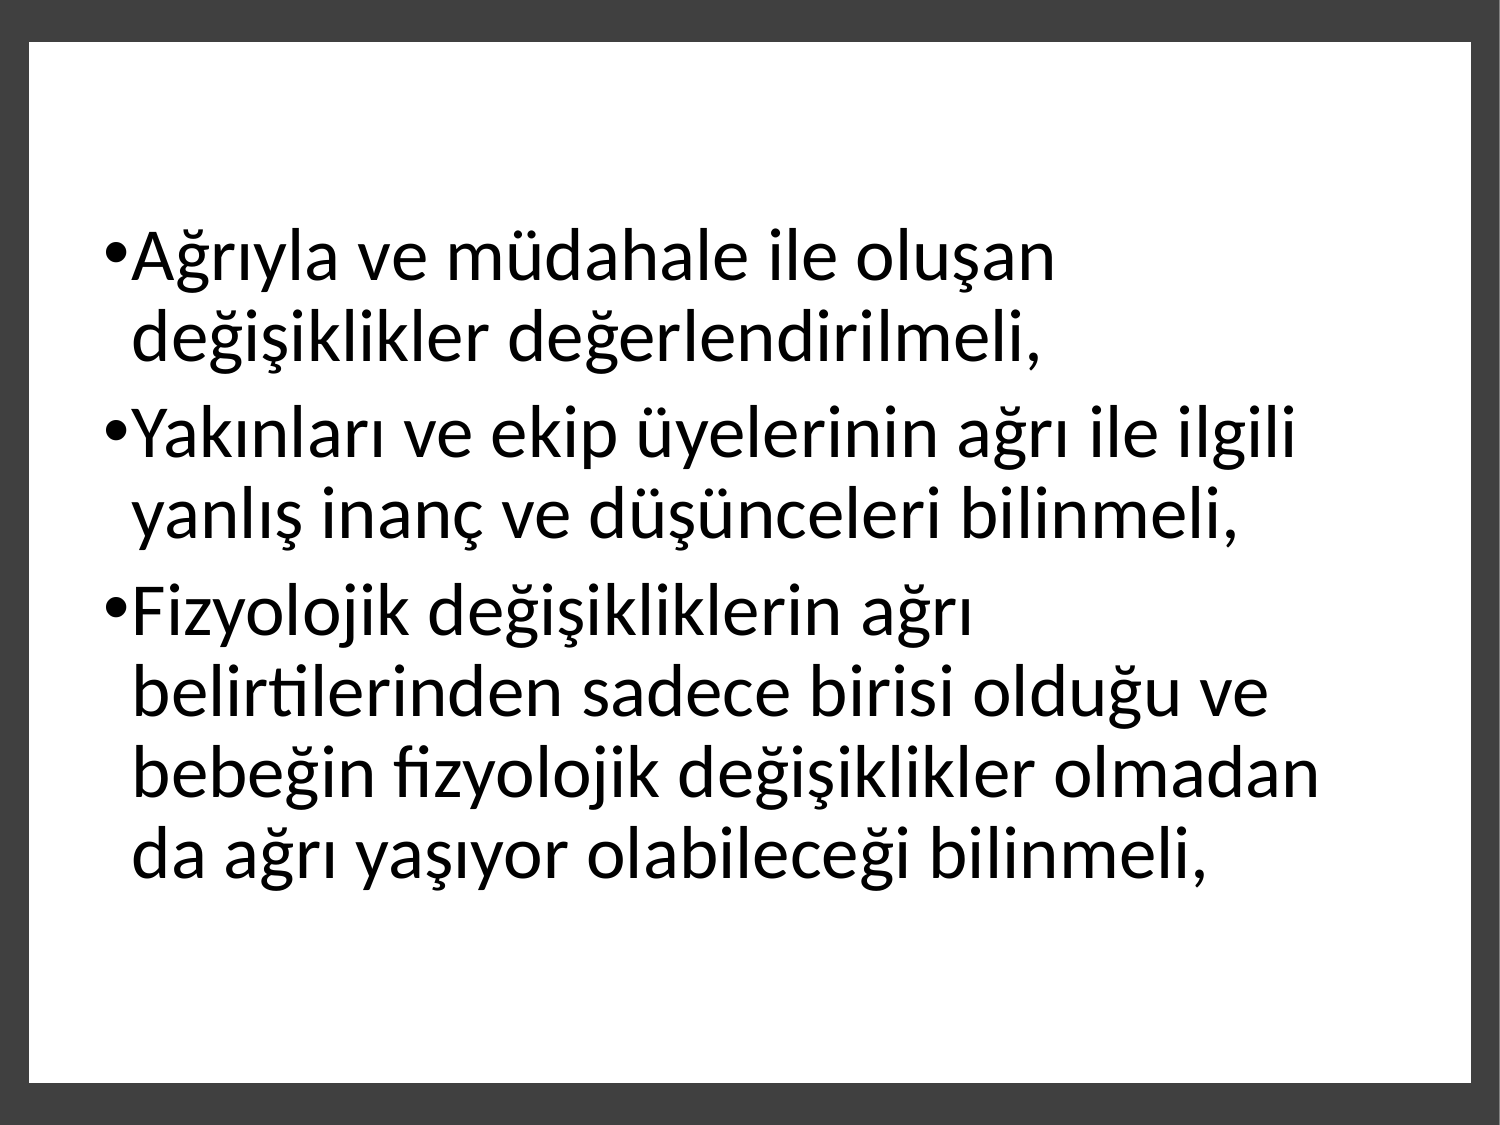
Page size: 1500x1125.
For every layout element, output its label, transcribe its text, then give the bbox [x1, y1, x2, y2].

list Ağrıyla ve müdahale ile oluşan değişiklikler değerlendirilmeli, Yakınları ve ekip üyelerinin ağrı ile ilgili yanlış inanç ve düşünceleri bilinmeli, Fizyolojik değişikliklerin ağrı belirtilerinden sadece birisi olduğu ve bebeğin fizyolojik değişiklikler olmadan da ağrı yaşıyor olabileceği bilinmeli, [88, 208, 1400, 976]
text_box [38, 51, 1461, 1073]
text_box [0, 0, 1500, 1125]
